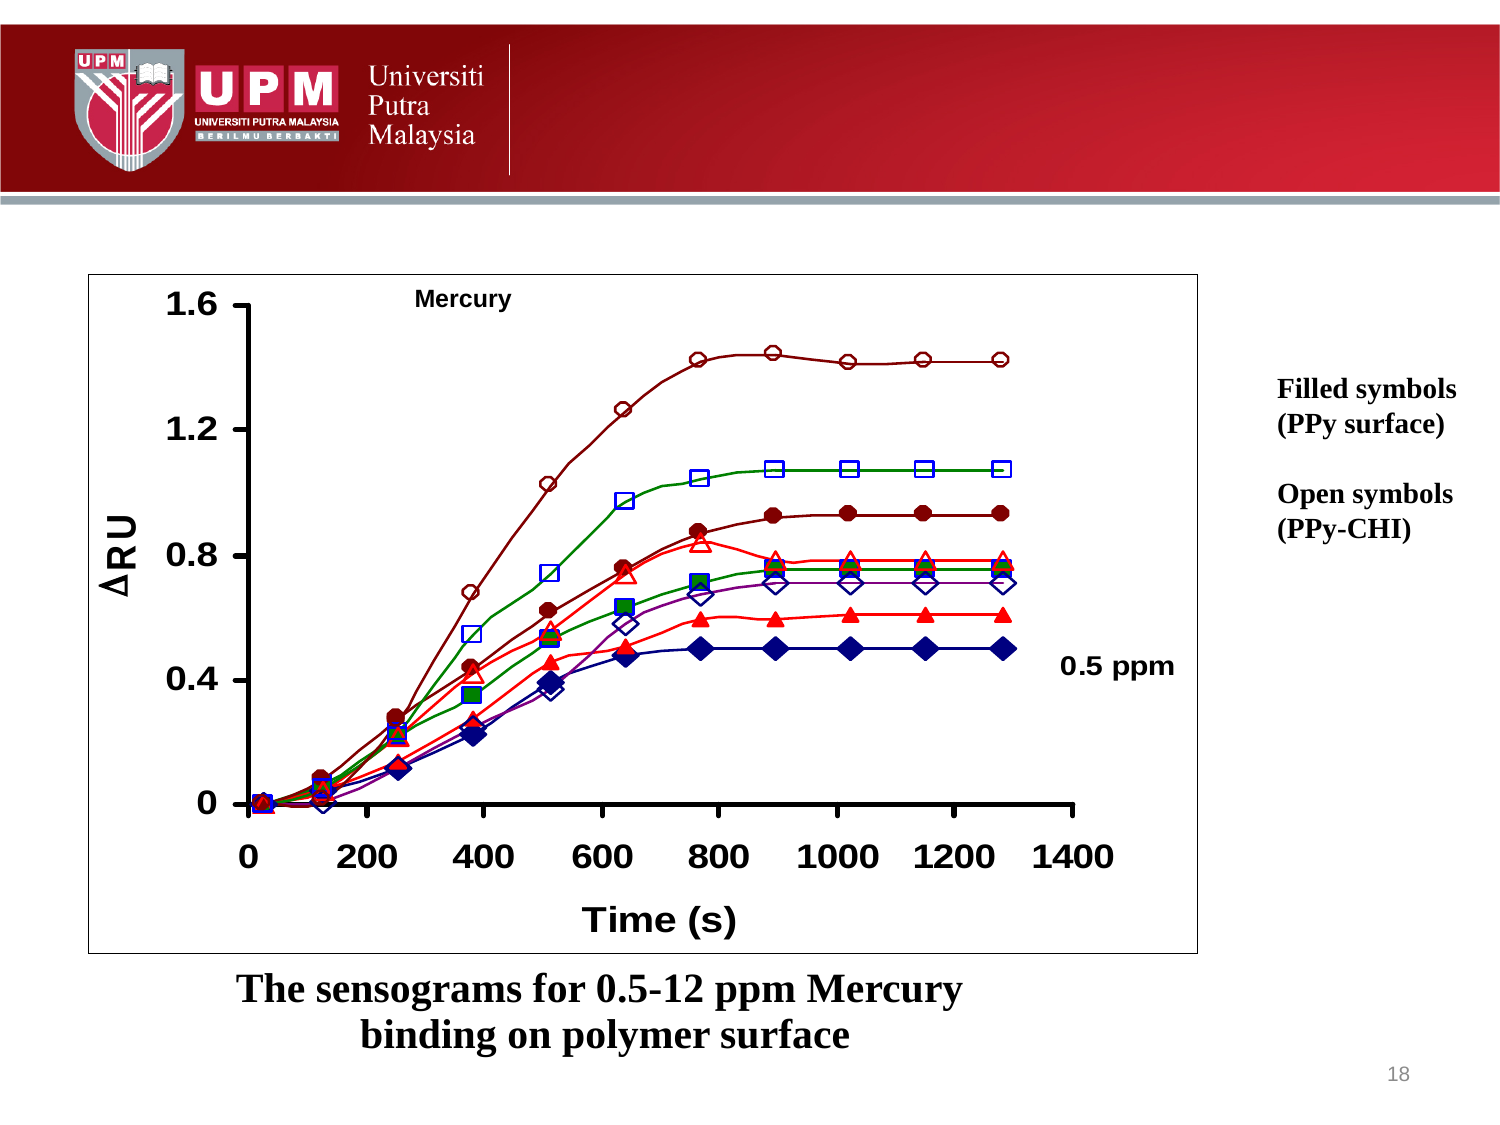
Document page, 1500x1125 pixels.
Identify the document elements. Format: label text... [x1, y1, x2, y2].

text_box The sensograms for 0.5-12 ppm Mercury binding on polymer surface [0, 975, 1200, 1061]
slide_number 18 [1074, 1042, 1425, 1103]
text_box Filled symbols (PPy surface) Open symbols (PPy-CHI) [1262, 362, 1475, 597]
picture [0, 24, 1500, 205]
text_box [74, 262, 1213, 966]
